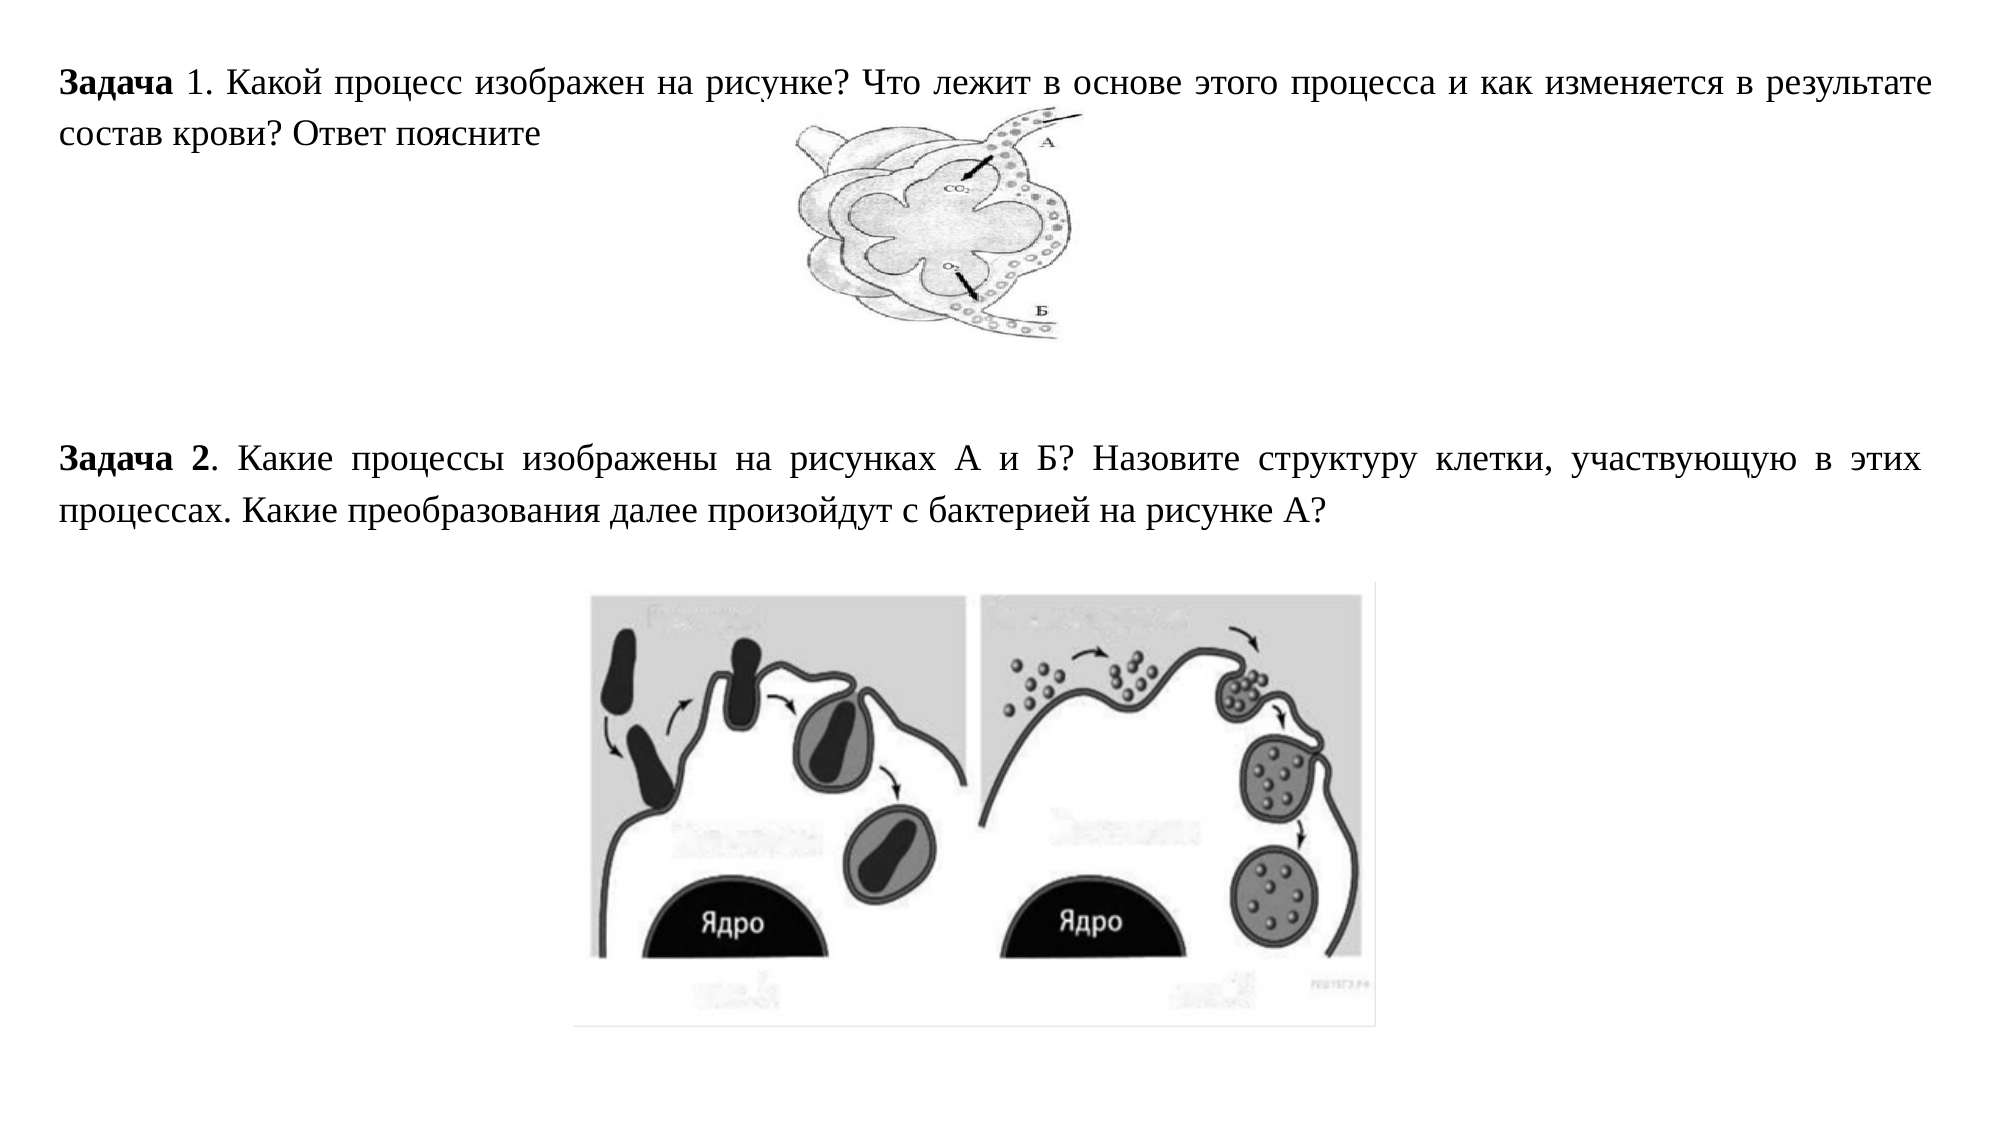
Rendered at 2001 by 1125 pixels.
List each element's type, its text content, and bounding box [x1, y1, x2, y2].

picture [574, 582, 1377, 1028]
text_box Задача 1. Какой процесс изображен на рисунке? Что лежит в основе этого процесса и как изменяется в результате состав крови? Ответ поясните [44, 42, 1950, 161]
picture [764, 98, 1086, 343]
text_box Задача 2. Какие процессы изображены на рисунках А и Б? Назовите структуру клетки, участвующую в этих процессах. Какие преобразования далее произойдут с бактерией на рисунке А? [44, 418, 1939, 538]
